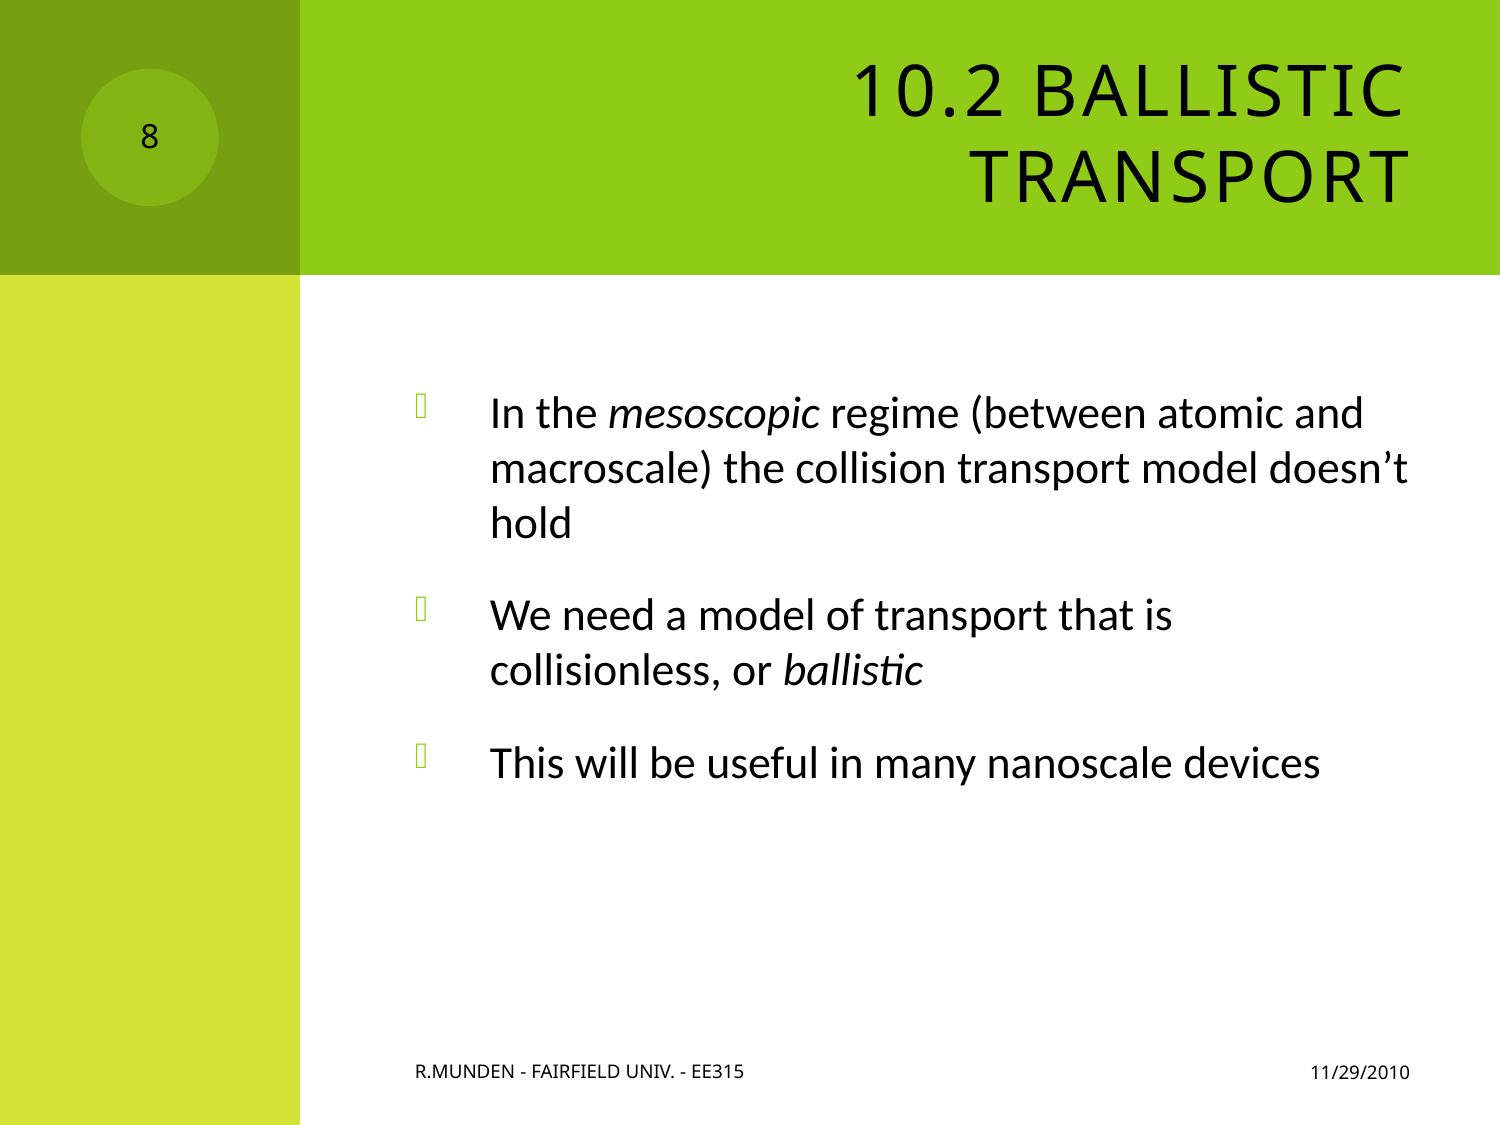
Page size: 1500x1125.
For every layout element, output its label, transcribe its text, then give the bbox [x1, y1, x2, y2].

slide_number 8 [87, 87, 213, 188]
title 10.2 Ballistic Transport [399, 37, 1425, 225]
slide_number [1074, 1041, 1425, 1102]
list In the mesoscopic regime (between atomic and macroscale) the collision transport model doesn’t hold We need a model of transport that is collisionless, or ballistic This will be useful in many nanoscale devices [399, 375, 1425, 1005]
footer R.Munden - Fairfield Univ. - EE315 [399, 1042, 875, 1103]
